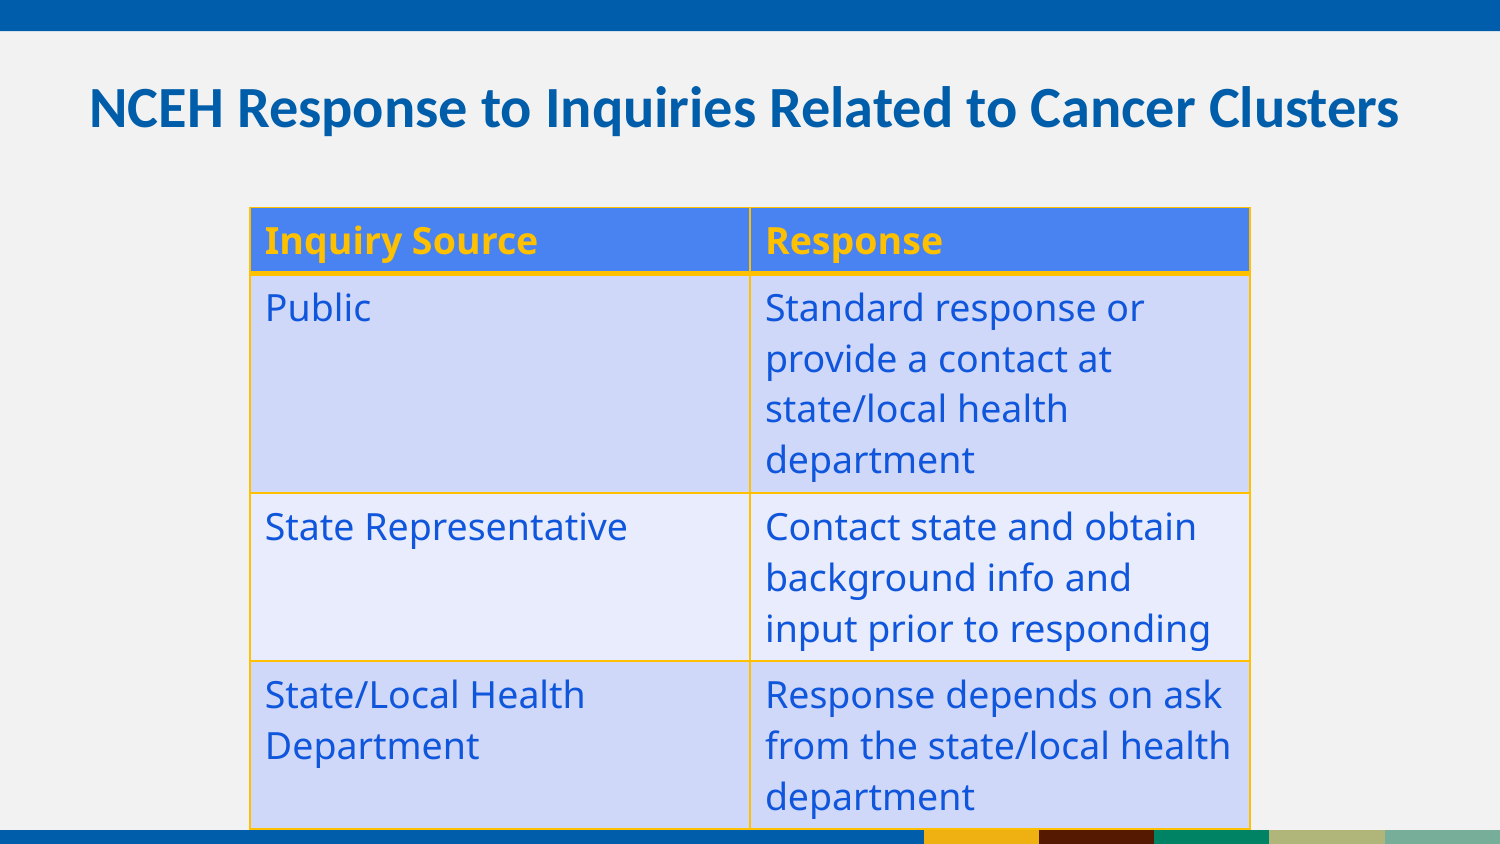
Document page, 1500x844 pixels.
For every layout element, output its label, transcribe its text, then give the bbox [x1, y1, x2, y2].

table_cell State/Local Health Department [251, 662, 749, 828]
table_cell State Representative [251, 494, 749, 660]
table_cell Standard response or provide a contact at state/local health department [751, 276, 1249, 492]
table_header Response [751, 208, 1249, 271]
table_cell Public [251, 276, 749, 492]
table_cell Contact state and obtain background info and input prior to responding [751, 494, 1249, 660]
table_cell Response depends on ask from the state/local health department [751, 662, 1249, 828]
table_header Inquiry Source [251, 208, 749, 271]
title NCEH Response to Inquiries Related to Cancer Clusters [75, 33, 1425, 175]
